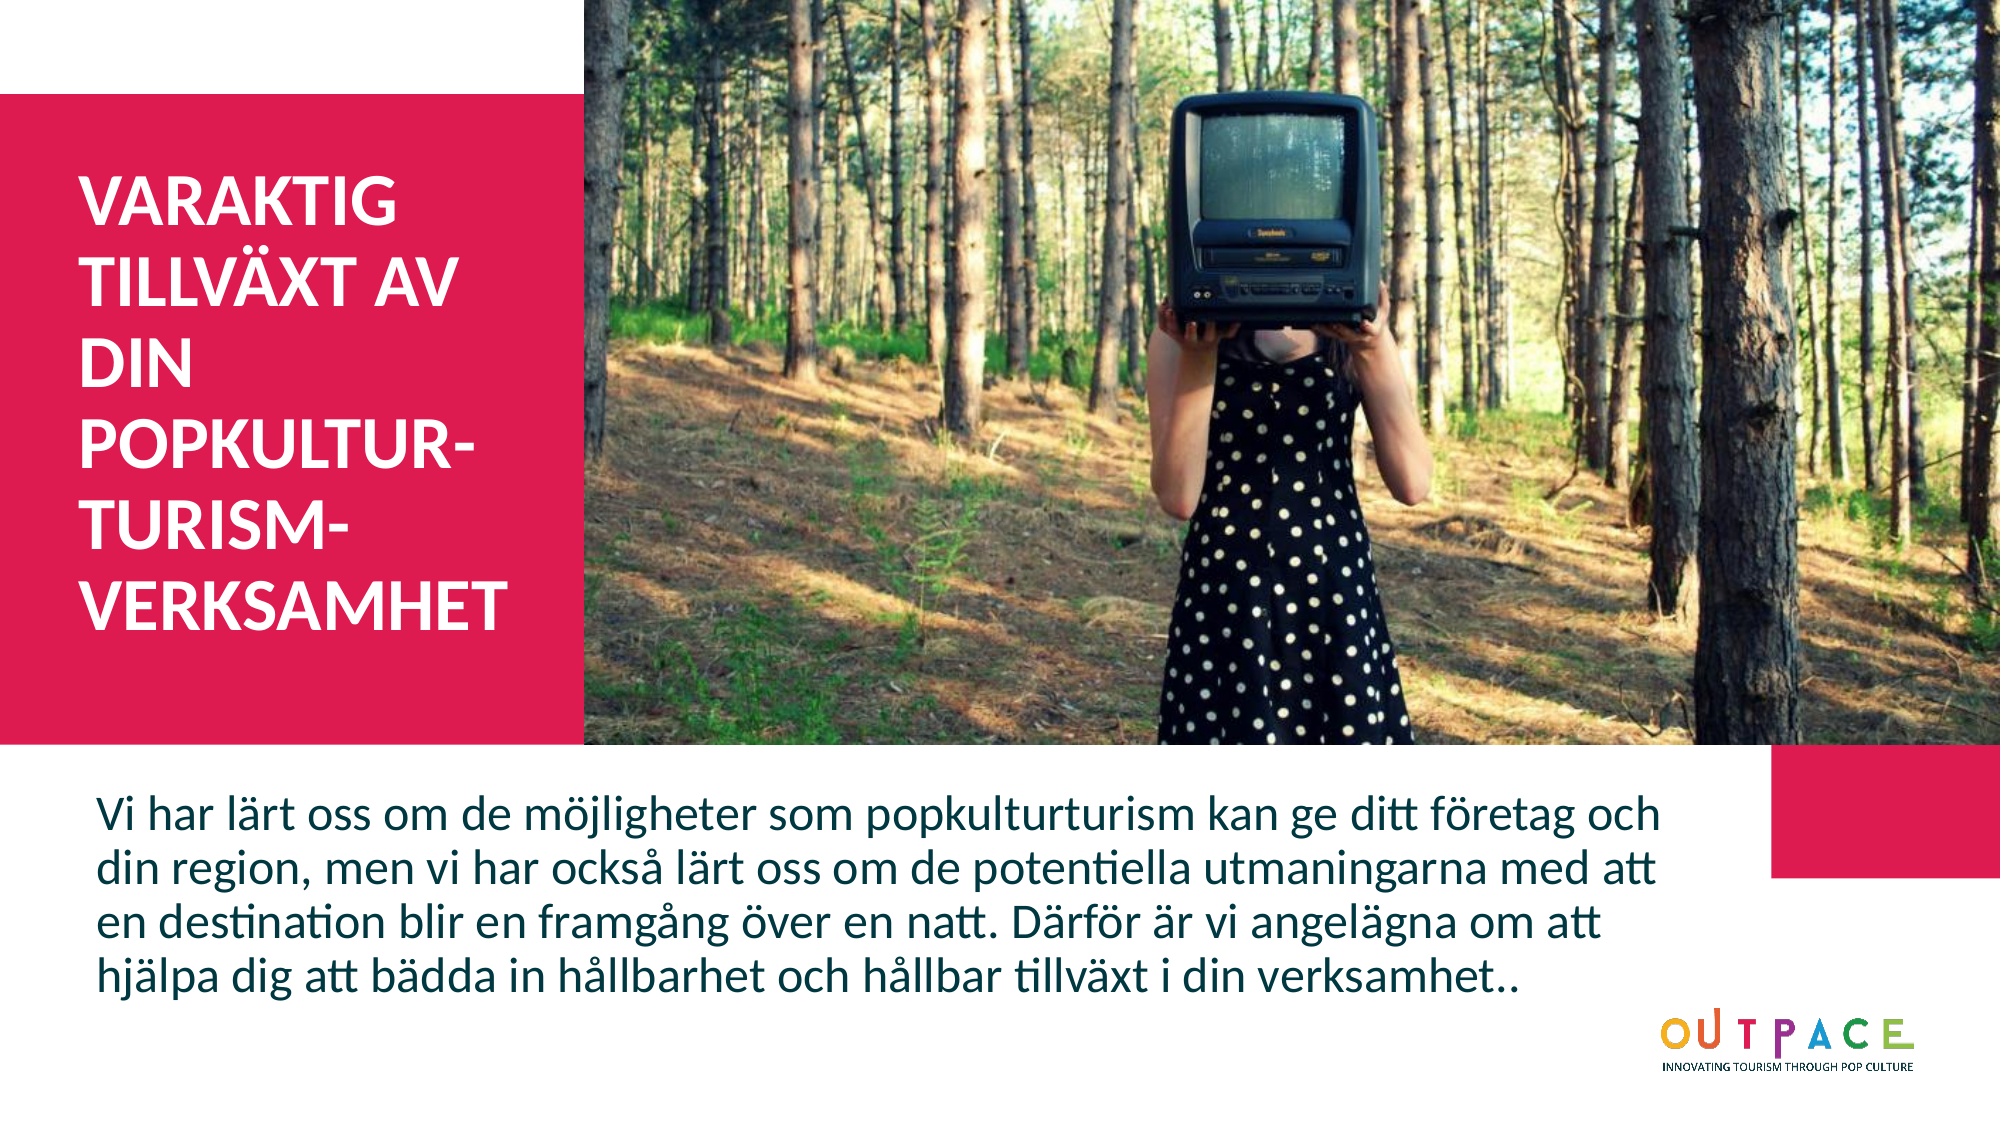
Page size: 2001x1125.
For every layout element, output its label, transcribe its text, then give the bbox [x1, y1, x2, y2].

list VARAKTIG TILLVÄXT AV DIN POPKULTUR-TURISM-VERKSAMHET [63, 153, 566, 695]
picture [1661, 1008, 1914, 1071]
picture [584, 0, 2000, 745]
list Vi har lärt oss om de möjligheter som popkulturturism kan ge ditt företag och din region, men vi har också lärt oss om de potentiella utmaningarna med att en destination blir en framgång över en natt. Därför är vi angelägna om att hjälpa dig att bädda in hållbarhet och hållbar tillväxt i din verksamhet.. [81, 779, 1733, 857]
